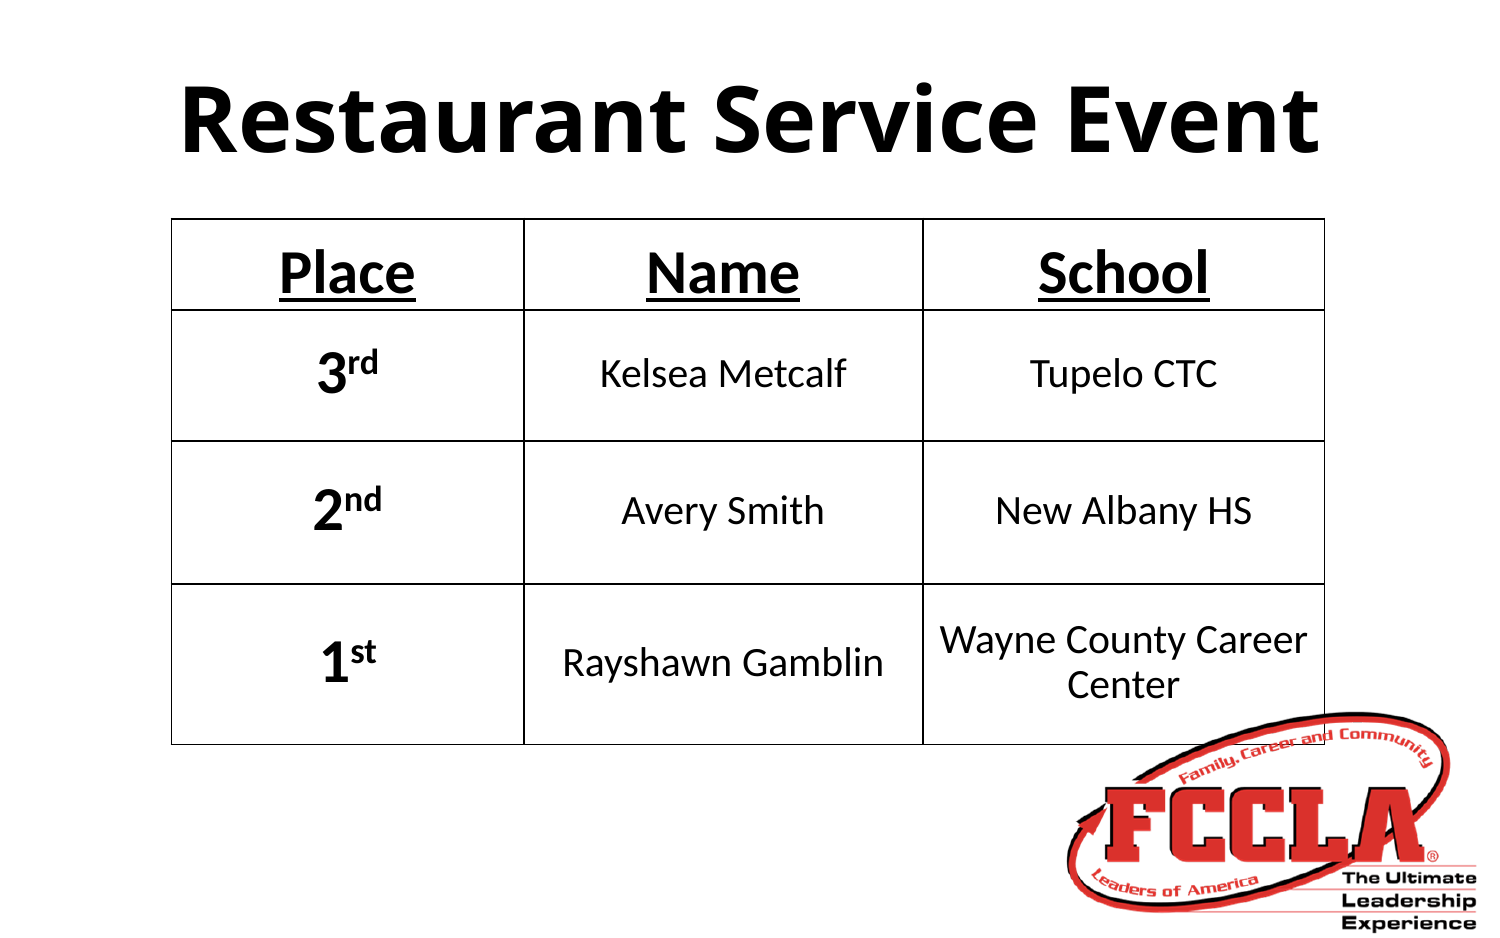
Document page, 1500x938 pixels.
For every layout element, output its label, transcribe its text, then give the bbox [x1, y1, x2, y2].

table_cell Avery Smith [525, 442, 922, 583]
picture [1051, 693, 1499, 938]
table_cell 1st [172, 585, 523, 744]
table_header School [924, 220, 1324, 309]
table_cell Tupelo CTC [924, 311, 1324, 440]
table_cell Wayne County Career Center [924, 585, 1324, 744]
table_header Place [172, 220, 523, 309]
table_cell 3rd [172, 311, 523, 440]
table_cell Kelsea Metcalf [525, 311, 922, 440]
title Restaurant Service Event [75, 37, 1425, 194]
table_cell Rayshawn Gamblin [525, 585, 922, 744]
table_header Name [525, 220, 922, 309]
table_cell 2nd [172, 442, 523, 583]
table_cell New Albany HS [924, 442, 1324, 583]
